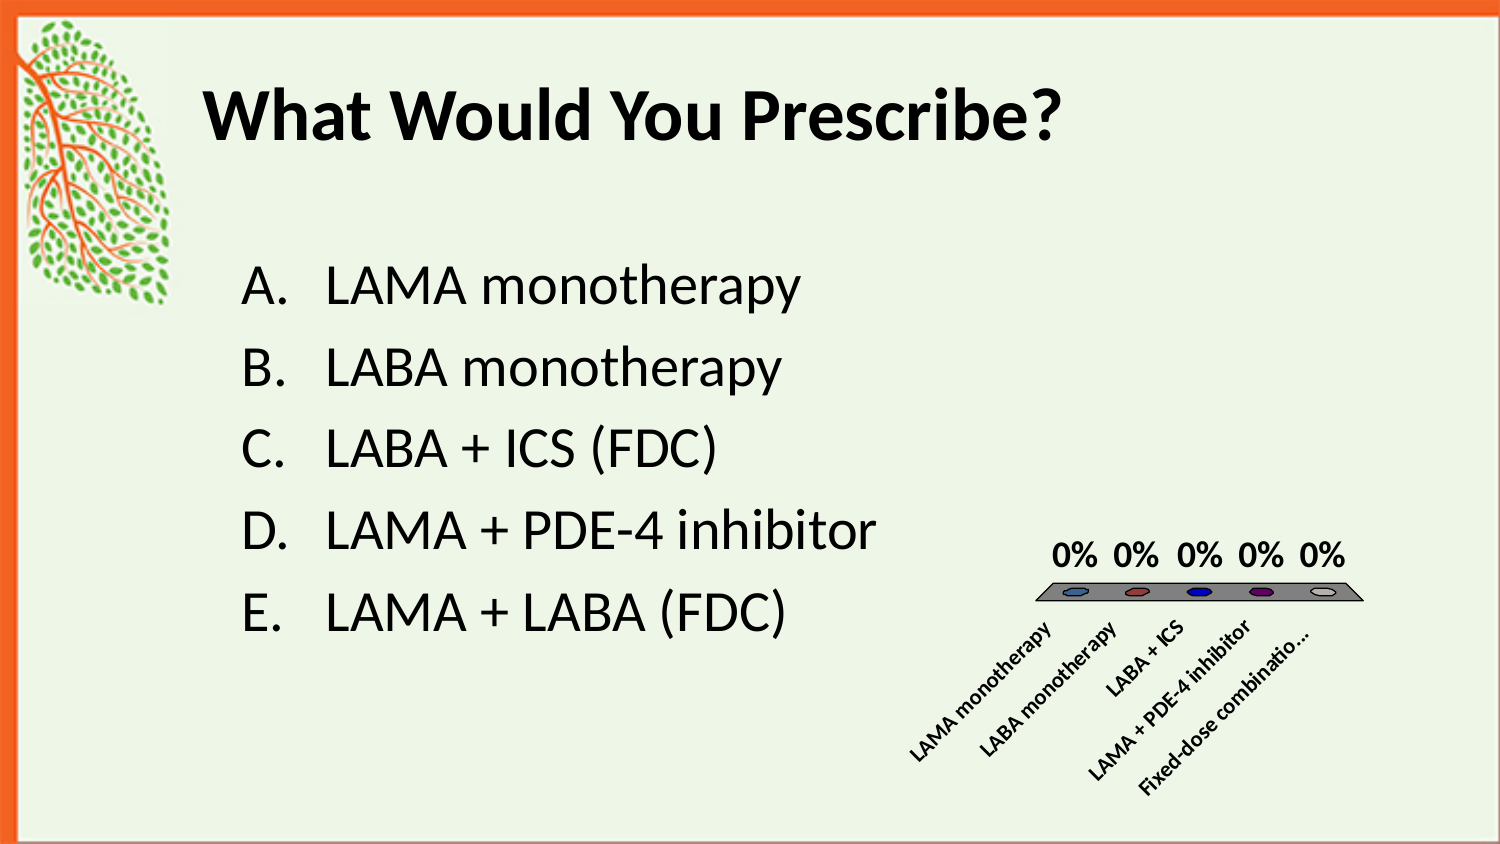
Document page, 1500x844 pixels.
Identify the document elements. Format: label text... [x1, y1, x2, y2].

picture [0, 0, 1500, 844]
title What Would You Prescribe? [187, 40, 1431, 181]
list LAMA monotherapy LABA monotherapy LABA + ICS (FDC) LAMA + PDE-4 inhibitor LAMA + LABA (FDC) [226, 239, 734, 796]
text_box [739, 210, 1490, 844]
